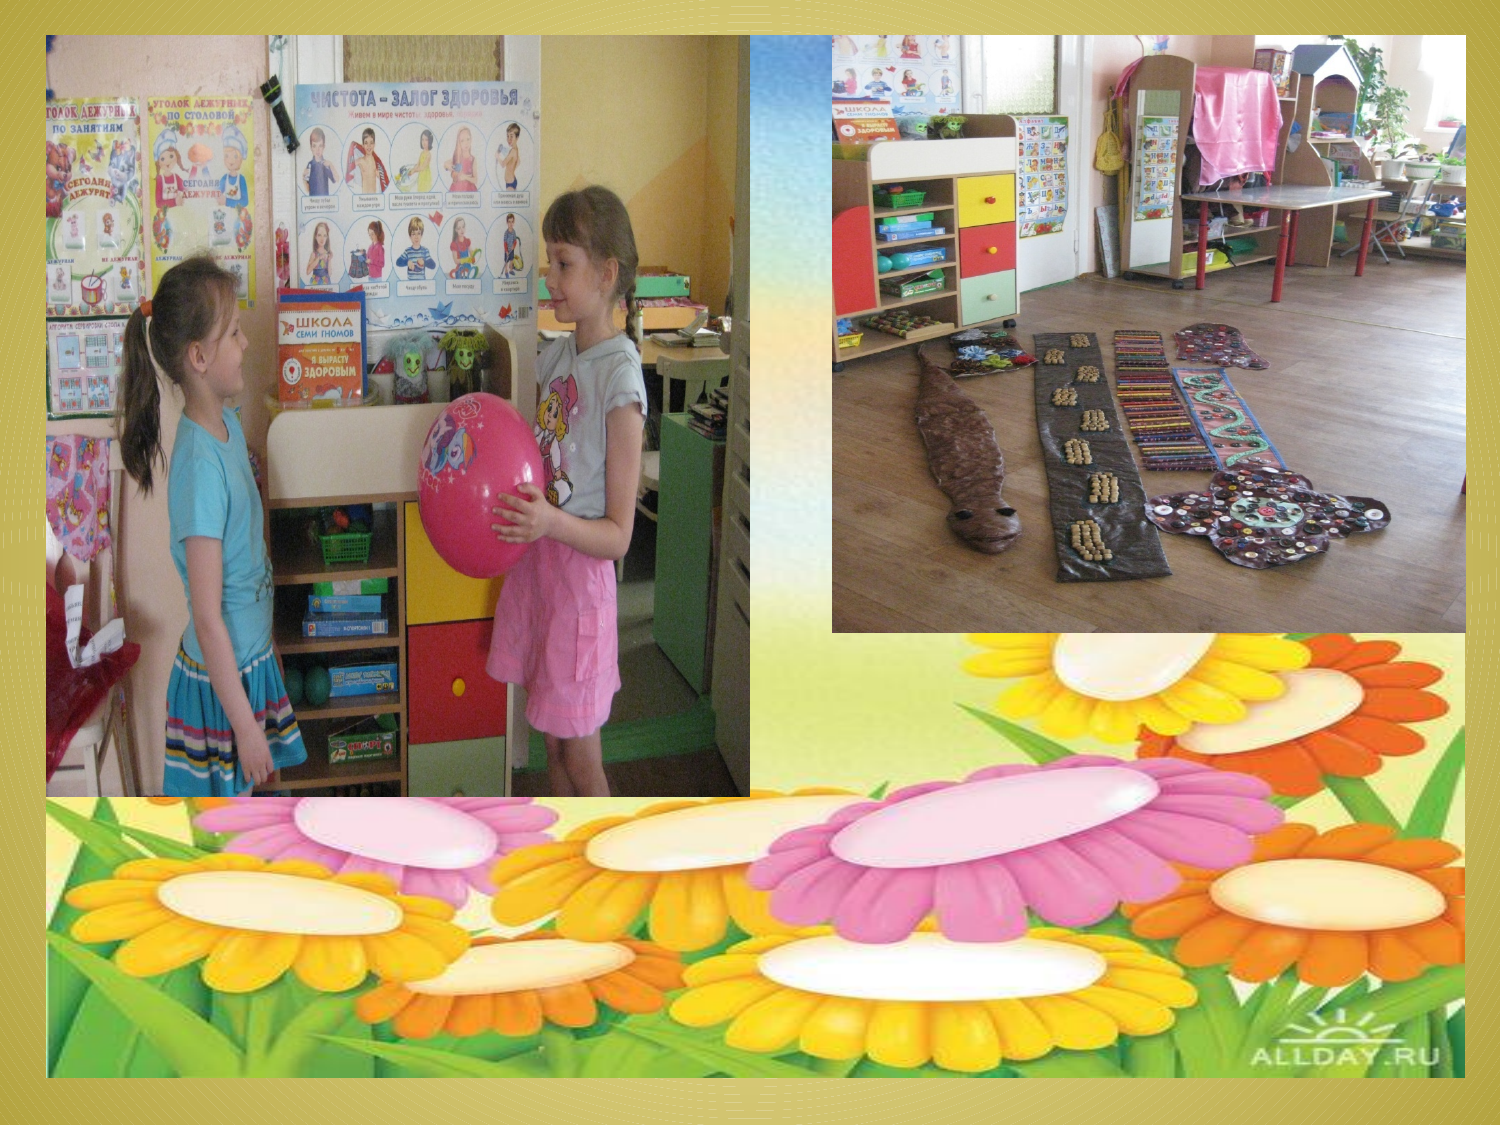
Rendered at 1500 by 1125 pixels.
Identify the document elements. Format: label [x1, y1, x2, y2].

picture [46, 34, 1466, 1079]
